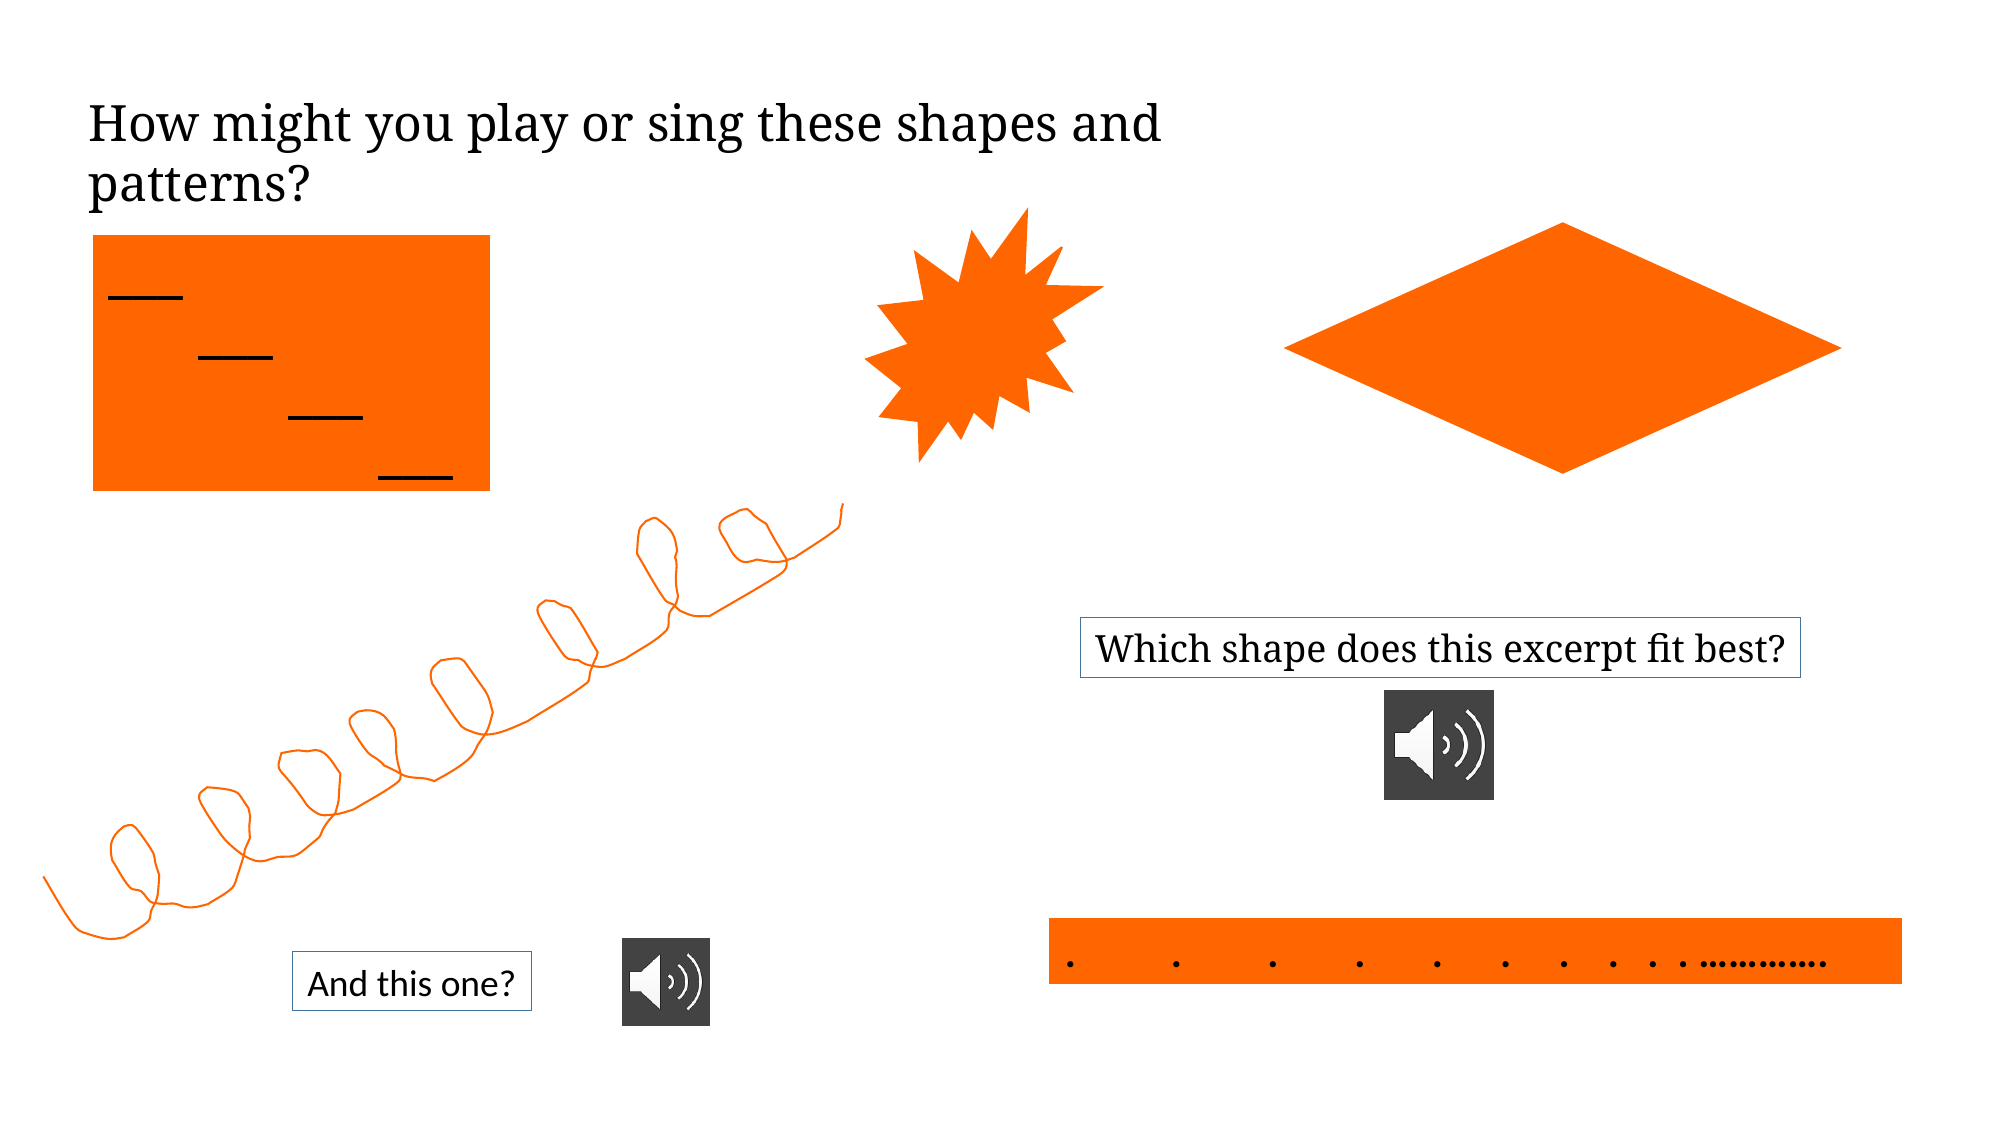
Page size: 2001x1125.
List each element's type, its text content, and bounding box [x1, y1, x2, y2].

picture [1383, 689, 1496, 801]
text_box [864, 207, 1105, 463]
text_box And this one? [292, 951, 532, 1011]
picture [620, 936, 711, 1027]
text_box How might you play or sing these shapes and patterns? [73, 83, 1258, 219]
text_box Which shape does this excerpt fit best? [1080, 617, 1801, 678]
text_box [1283, 222, 1842, 474]
text_box [42, 503, 845, 941]
text_box . . . . . . . . . . …………. [1049, 918, 1902, 984]
text_box ___ ___ ___ ___ [93, 235, 490, 491]
